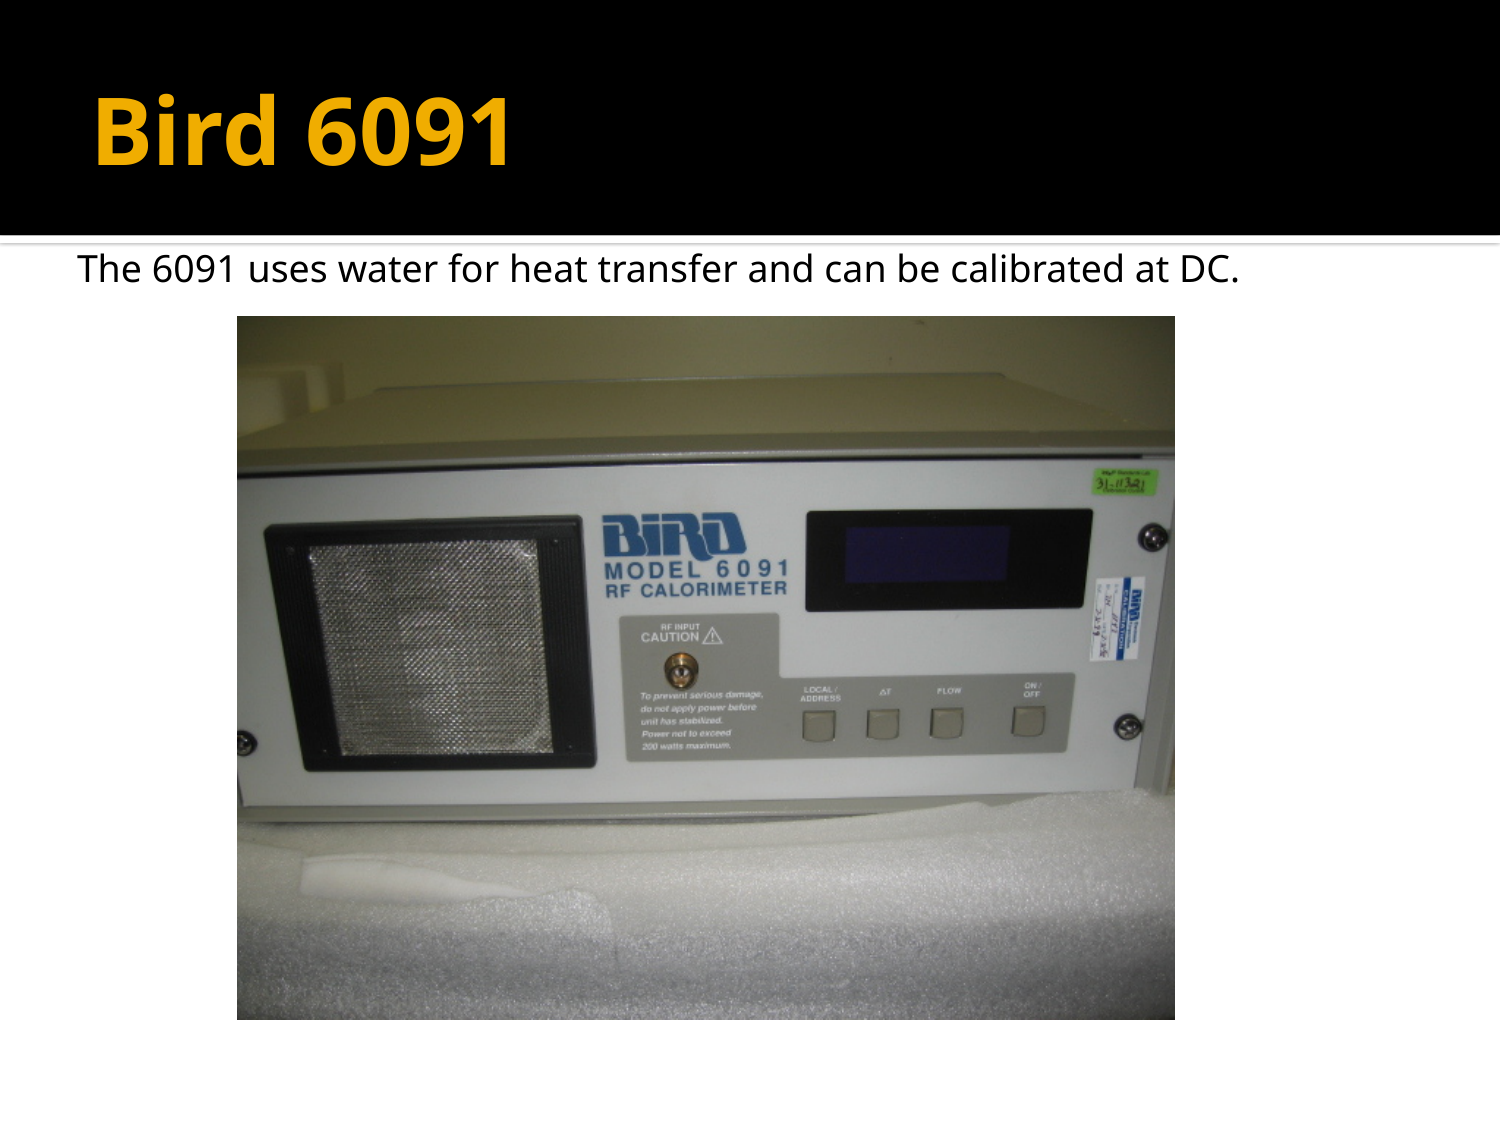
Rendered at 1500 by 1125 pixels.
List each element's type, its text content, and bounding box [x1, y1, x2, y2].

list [237, 316, 1175, 1020]
text_box The 6091 uses water for heat transfer and can be calibrated at DC. [62, 237, 1425, 298]
title Bird 6091 [75, 25, 1425, 231]
